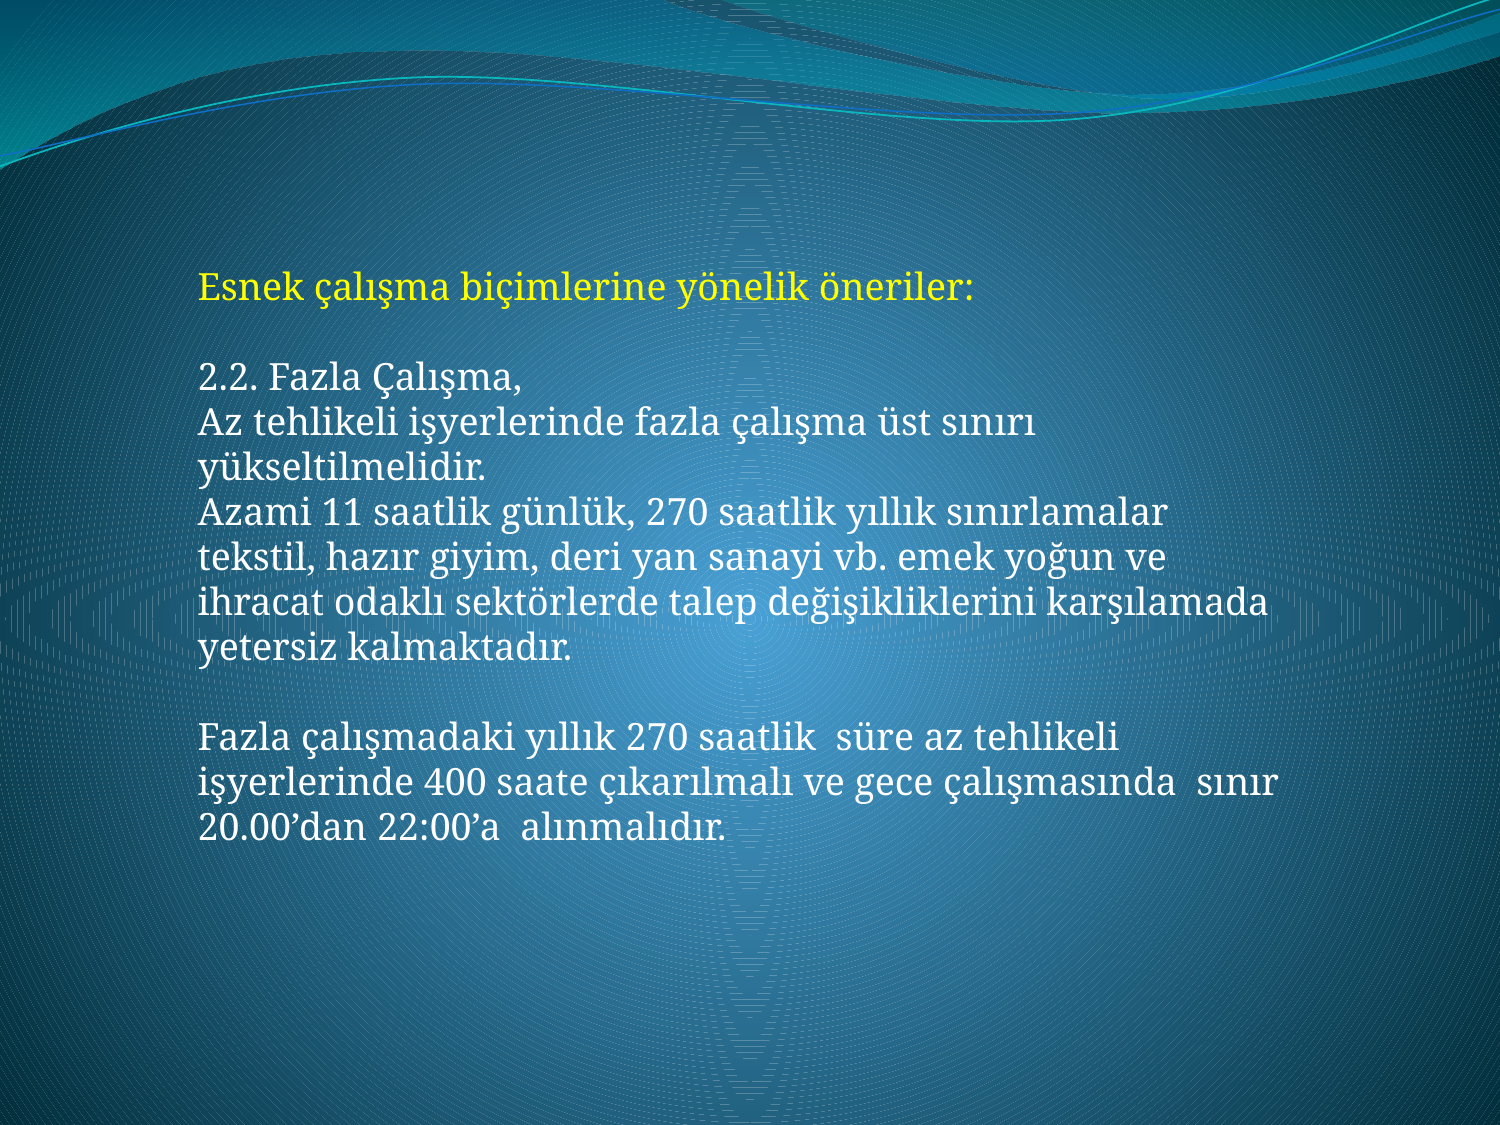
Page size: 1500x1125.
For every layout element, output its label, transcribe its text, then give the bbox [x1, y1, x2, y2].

text_box Esnek çalışma biçimlerine yönelik öneriler: 2.2. Fazla Çalışma, Az tehlikeli işyerlerinde fazla çalışma üst sınırı yükseltilmelidir. Azami 11 saatlik günlük, 270 saatlik yıllık sınırlamalar tekstil, hazır giyim, deri yan sanayi vb. emek yoğun ve ihracat odaklı sektörlerde talep değişikliklerini karşılamada yetersiz kalmaktadır. Fazla çalışmadaki yıllık 270 saatlik süre az tehlikeli işyerlerinde 400 saate çıkarılmalı ve gece çalışmasında sınır 20.00’dan 22:00’a alınmalıdır. [182, 255, 1317, 856]
